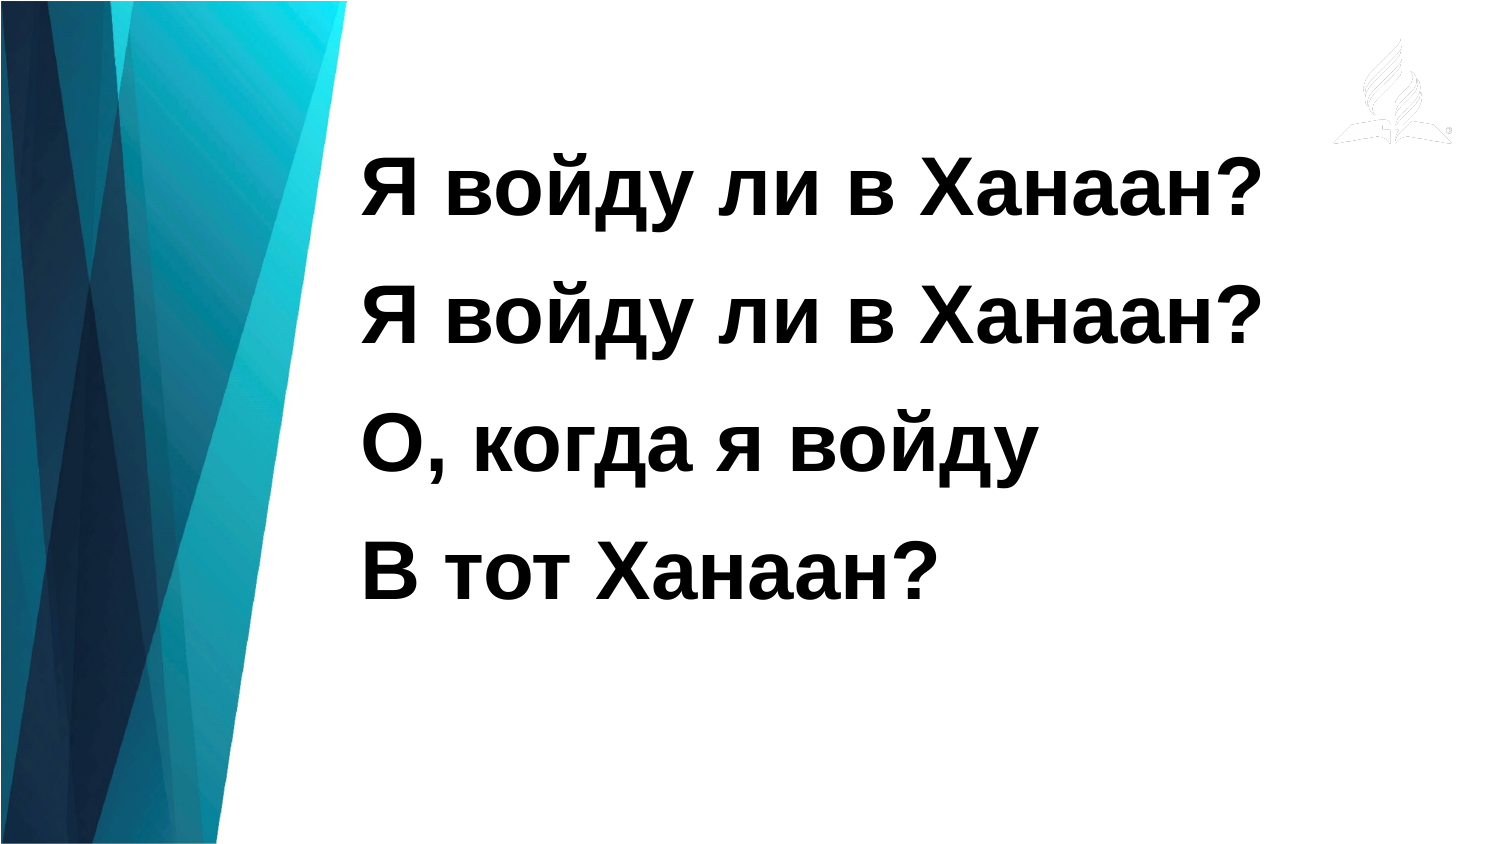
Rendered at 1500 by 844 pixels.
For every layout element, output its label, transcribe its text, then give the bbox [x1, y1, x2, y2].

text_box Я войду ли в Ханаан? Я войду ли в Ханаан? О, когда я войду В тот Ханаан? [358, 40, 1500, 844]
picture [1332, 36, 1453, 145]
picture [0, 0, 358, 844]
